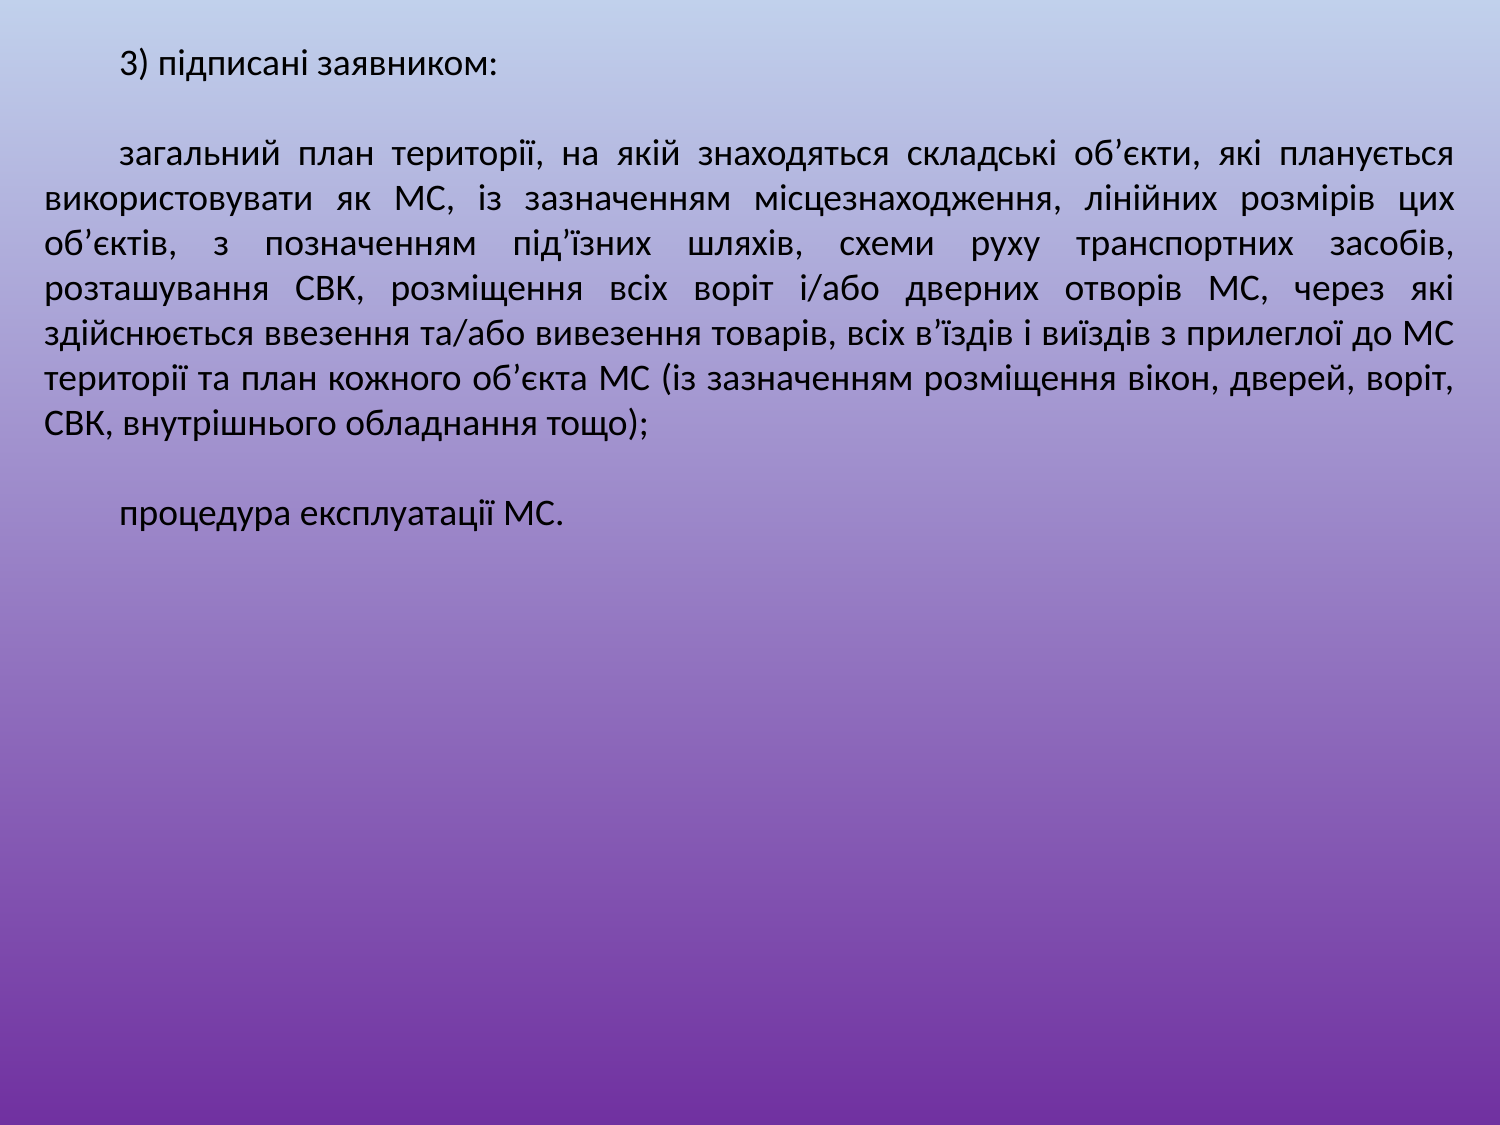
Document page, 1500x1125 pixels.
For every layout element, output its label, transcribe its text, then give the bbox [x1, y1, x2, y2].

text_box 3) підписані заявником: загальний план території, на якій знаходяться складські об’єкти, які планується використовувати як МС, із зазначенням місцезнаходження, лінійних розмірів цих об’єктів, з позначенням під’їзних шляхів, схеми руху транспортних засобів, розташування СВК, розміщення всіх воріт і/або дверних отворів МС, через які здійснюється ввезення та/або вивезення товарів, всіх в’їздів і виїздів з прилеглої до МС території та план кожного об’єкта МС (із зазначенням розміщення вікон, дверей, воріт, СВК, внутрішнього обладнання тощо); процедура експлуатації МС. [29, 30, 1471, 541]
